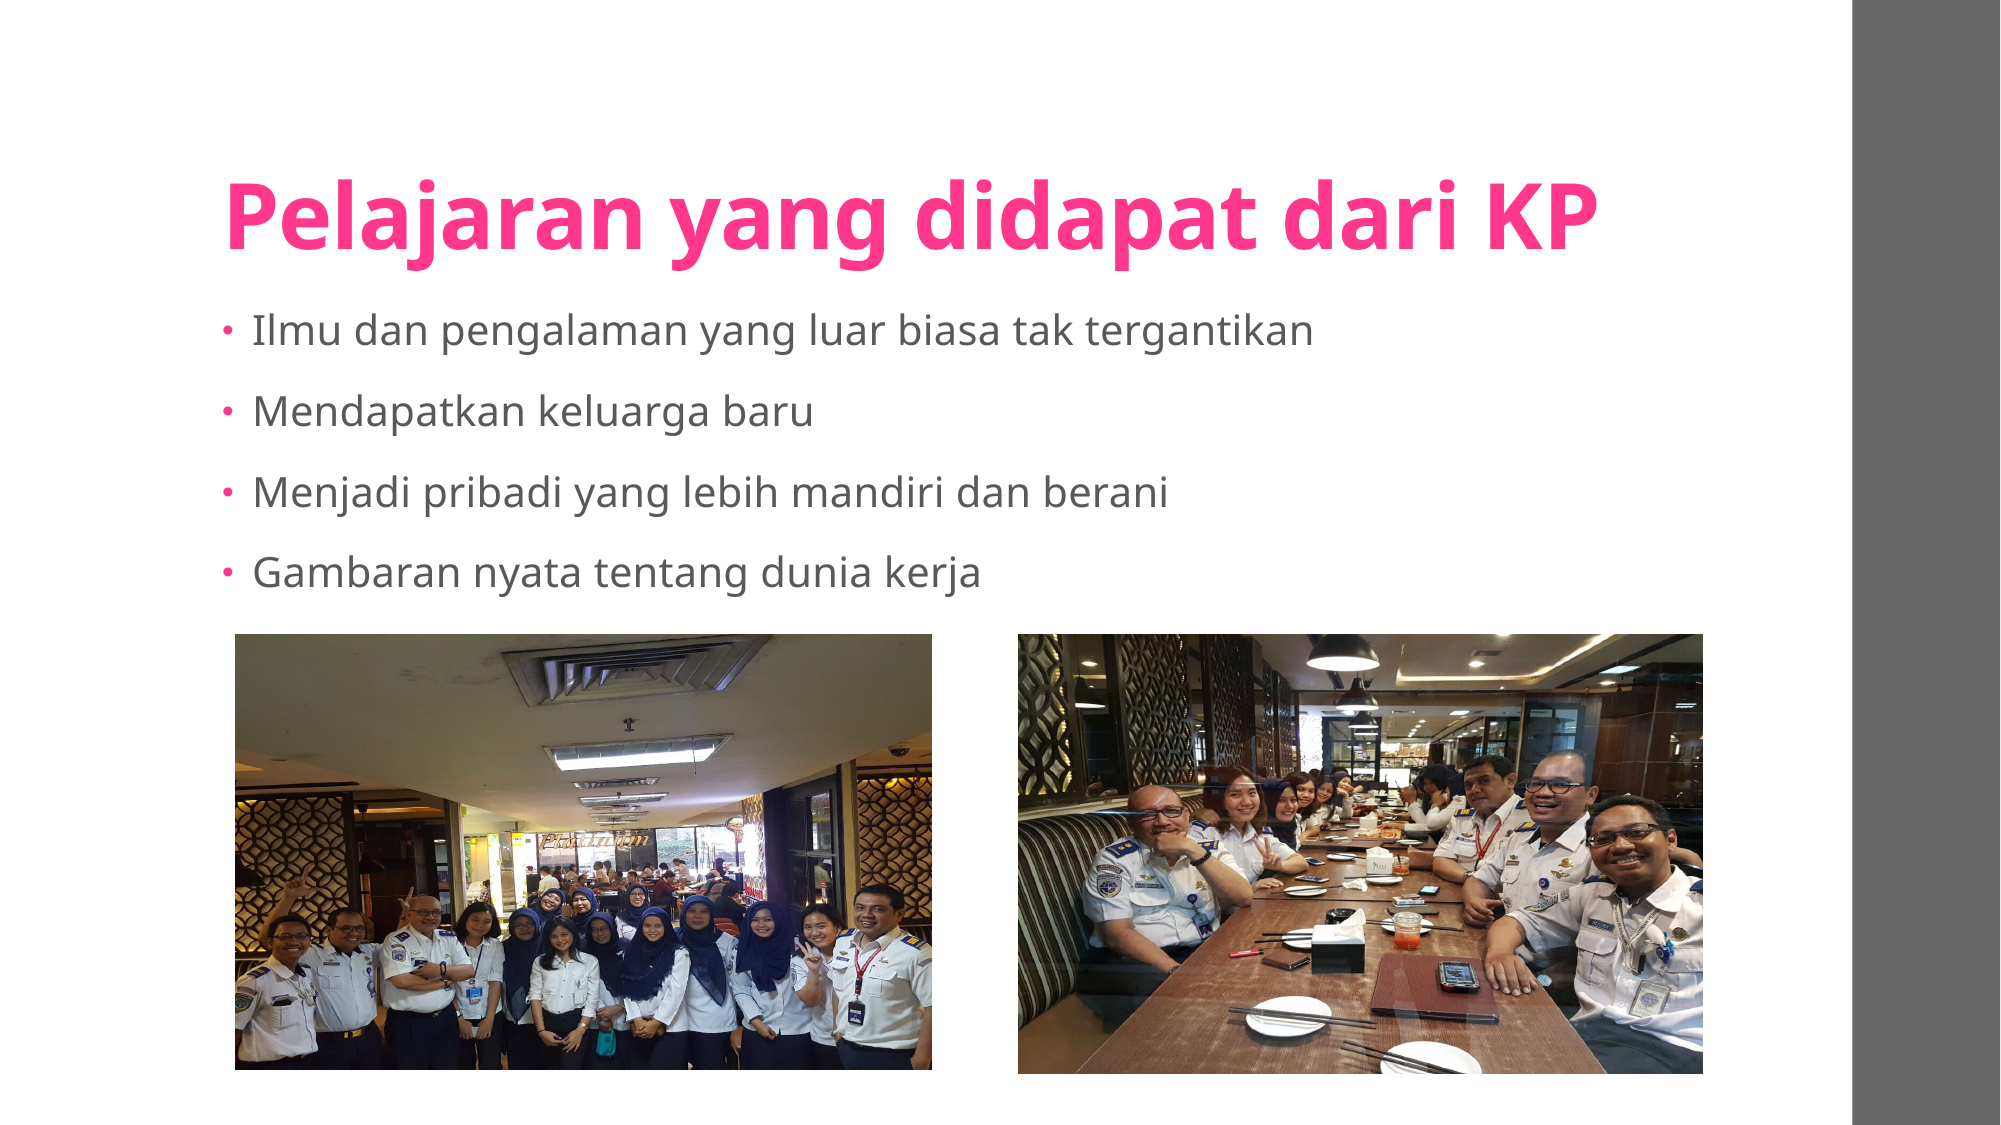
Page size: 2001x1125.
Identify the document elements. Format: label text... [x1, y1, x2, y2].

picture [1018, 634, 1703, 1075]
picture [235, 634, 932, 1070]
title Pelajaran yang didapat dari KP [206, 43, 1797, 278]
list Ilmu dan pengalaman yang luar biasa tak tergantikan Mendapatkan keluarga baru Menjadi pribadi yang lebih mandiri dan berani Gambaran nyata tentang dunia kerja [206, 299, 1617, 1014]
